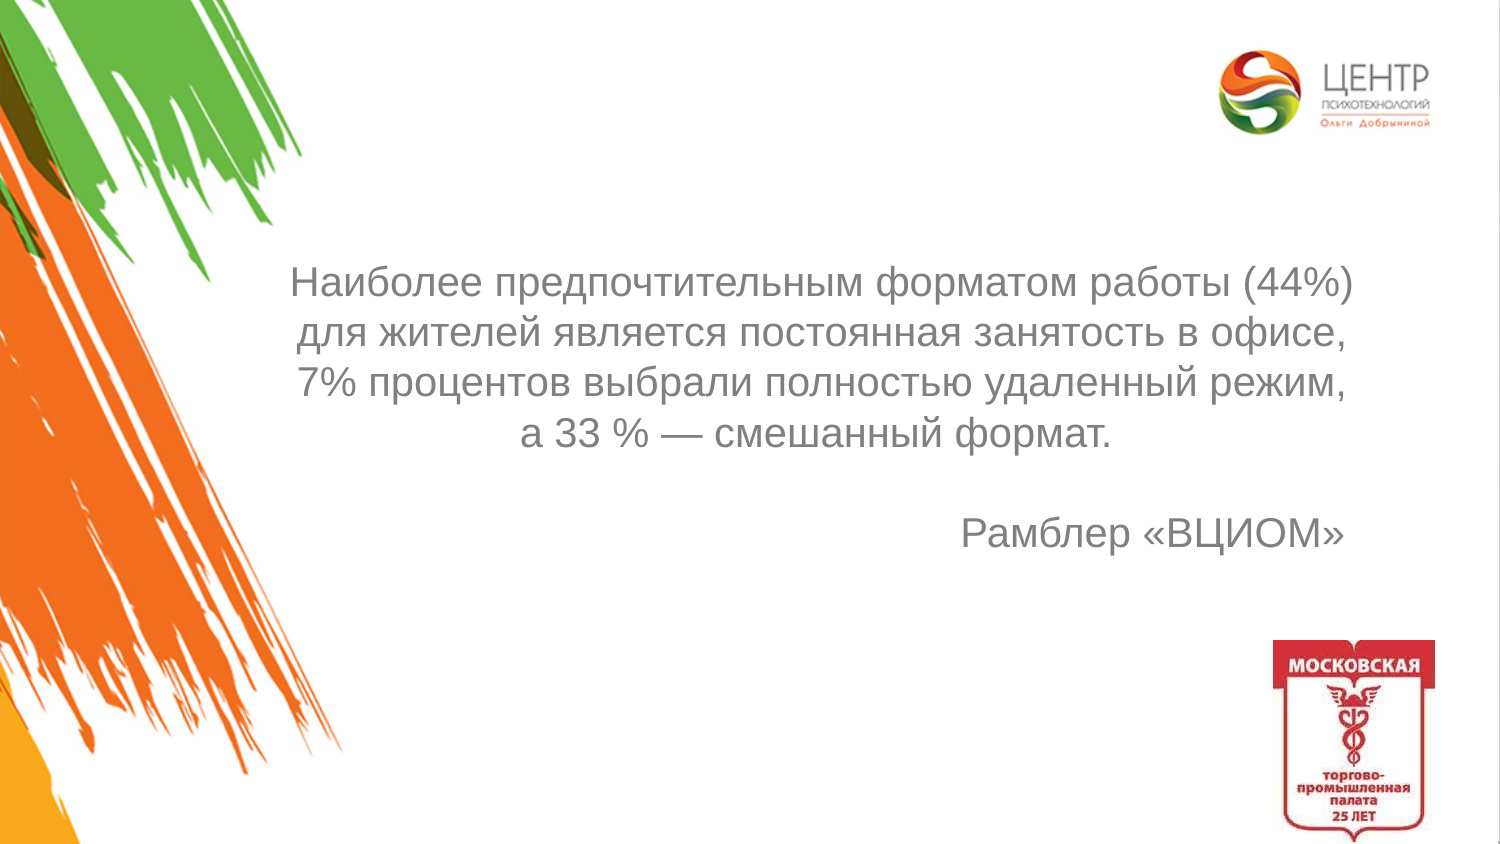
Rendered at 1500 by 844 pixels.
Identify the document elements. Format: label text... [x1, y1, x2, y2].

text_box Наиболее предпочтительным форматом работы (44%) для жителей является постоянная занятость в офисе, 7% процентов выбрали полностью удаленный режим, а 33 % — смешанный формат. Рамблер «ВЦИОМ» [273, 247, 1371, 563]
picture [0, 0, 1500, 844]
